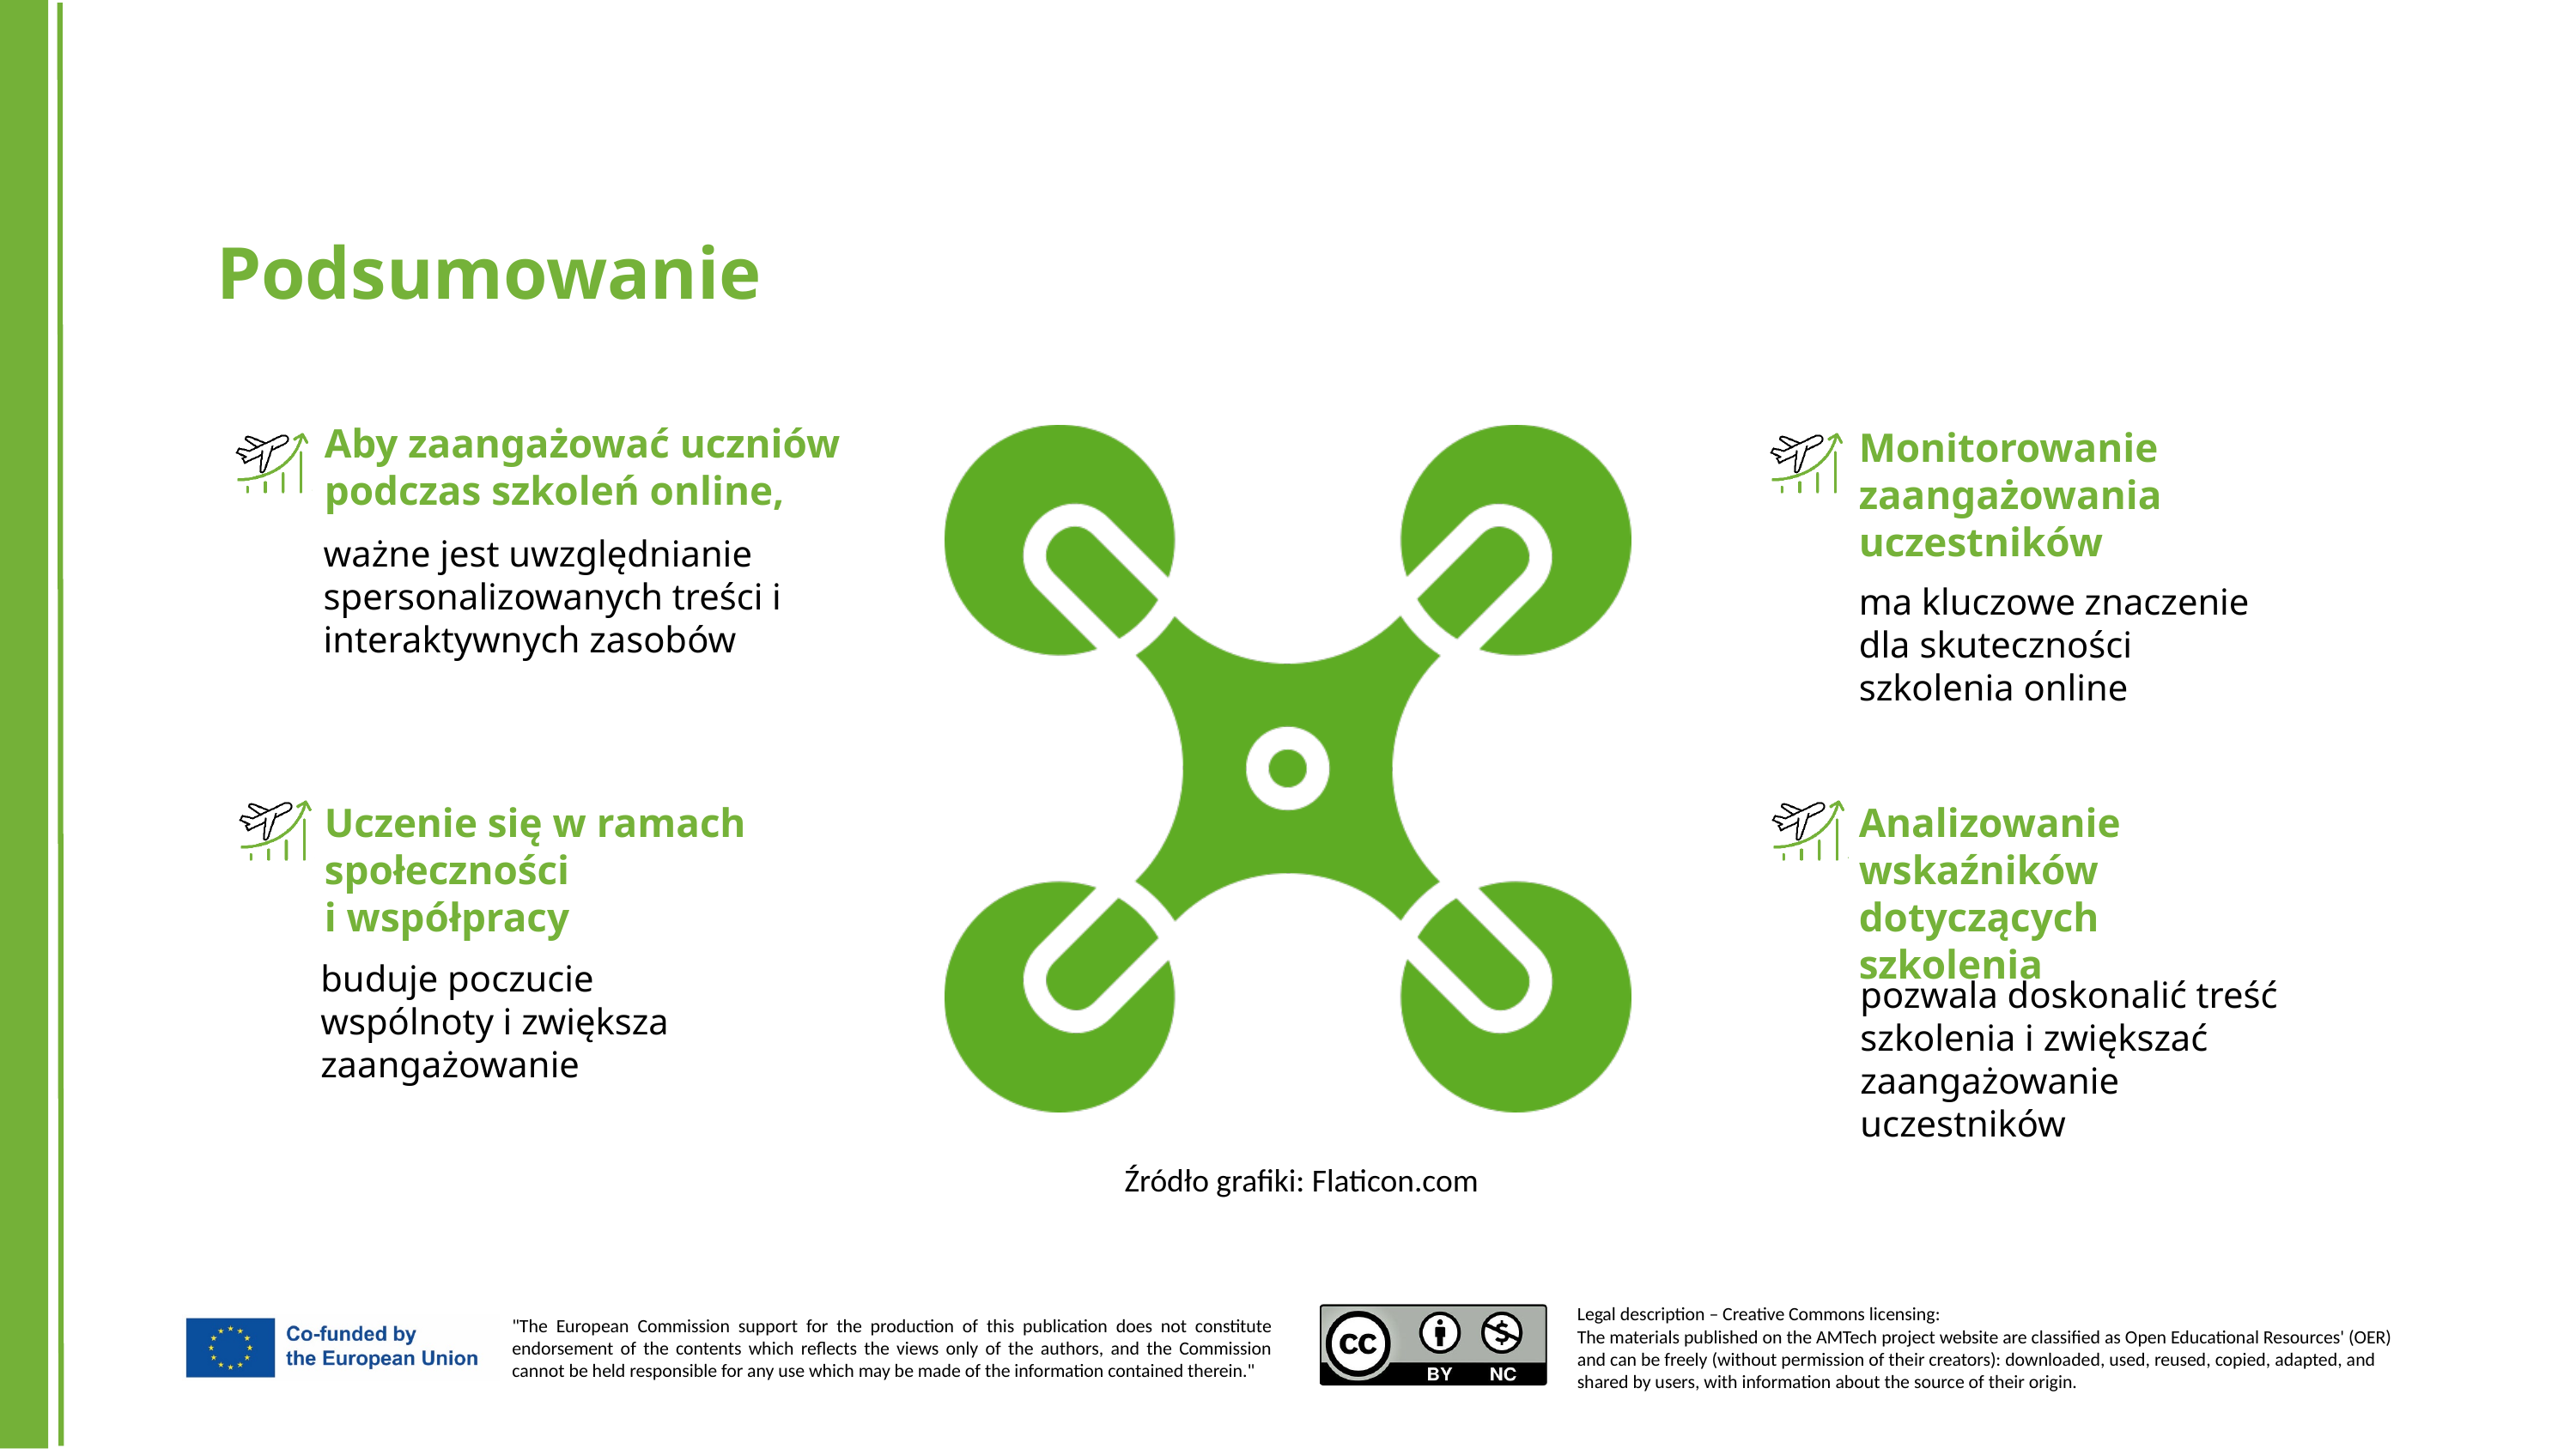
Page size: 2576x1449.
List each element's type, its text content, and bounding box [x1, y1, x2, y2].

text_box Aby zaangażować uczniów podczas szkoleń online, [312, 412, 891, 520]
picture [1764, 425, 1847, 500]
text_box Uczenie się w ramach społeczności i współpracy [312, 791, 784, 946]
picture [233, 792, 316, 867]
picture [1766, 792, 1849, 867]
picture [1320, 1303, 1548, 1385]
picture [944, 425, 1632, 1113]
text_box ważne jest uwzględnianie spersonalizowanych treści i interaktywnych zasobów [310, 524, 837, 666]
text_box Podsumowanie [204, 221, 816, 320]
text_box buduje poczucie wspólnoty i zwiększa zaangażowanie [307, 949, 758, 1092]
text_box pozwala doskonalić treść szkolenia i zwiększać zaangażowanie uczestników [1847, 966, 2330, 1151]
picture [182, 1314, 500, 1381]
picture [230, 425, 313, 500]
text_box Monitorowanie zaangażowania uczestników [1846, 416, 2264, 571]
text_box Analizowanie wskaźników dotyczących szkolenia [1845, 791, 2287, 993]
text_box ma kluczowe znaczenie dla skuteczności szkolenia online [1845, 573, 2287, 715]
text_box Źródło grafiki: Flaticon.com [1111, 1153, 1664, 1205]
